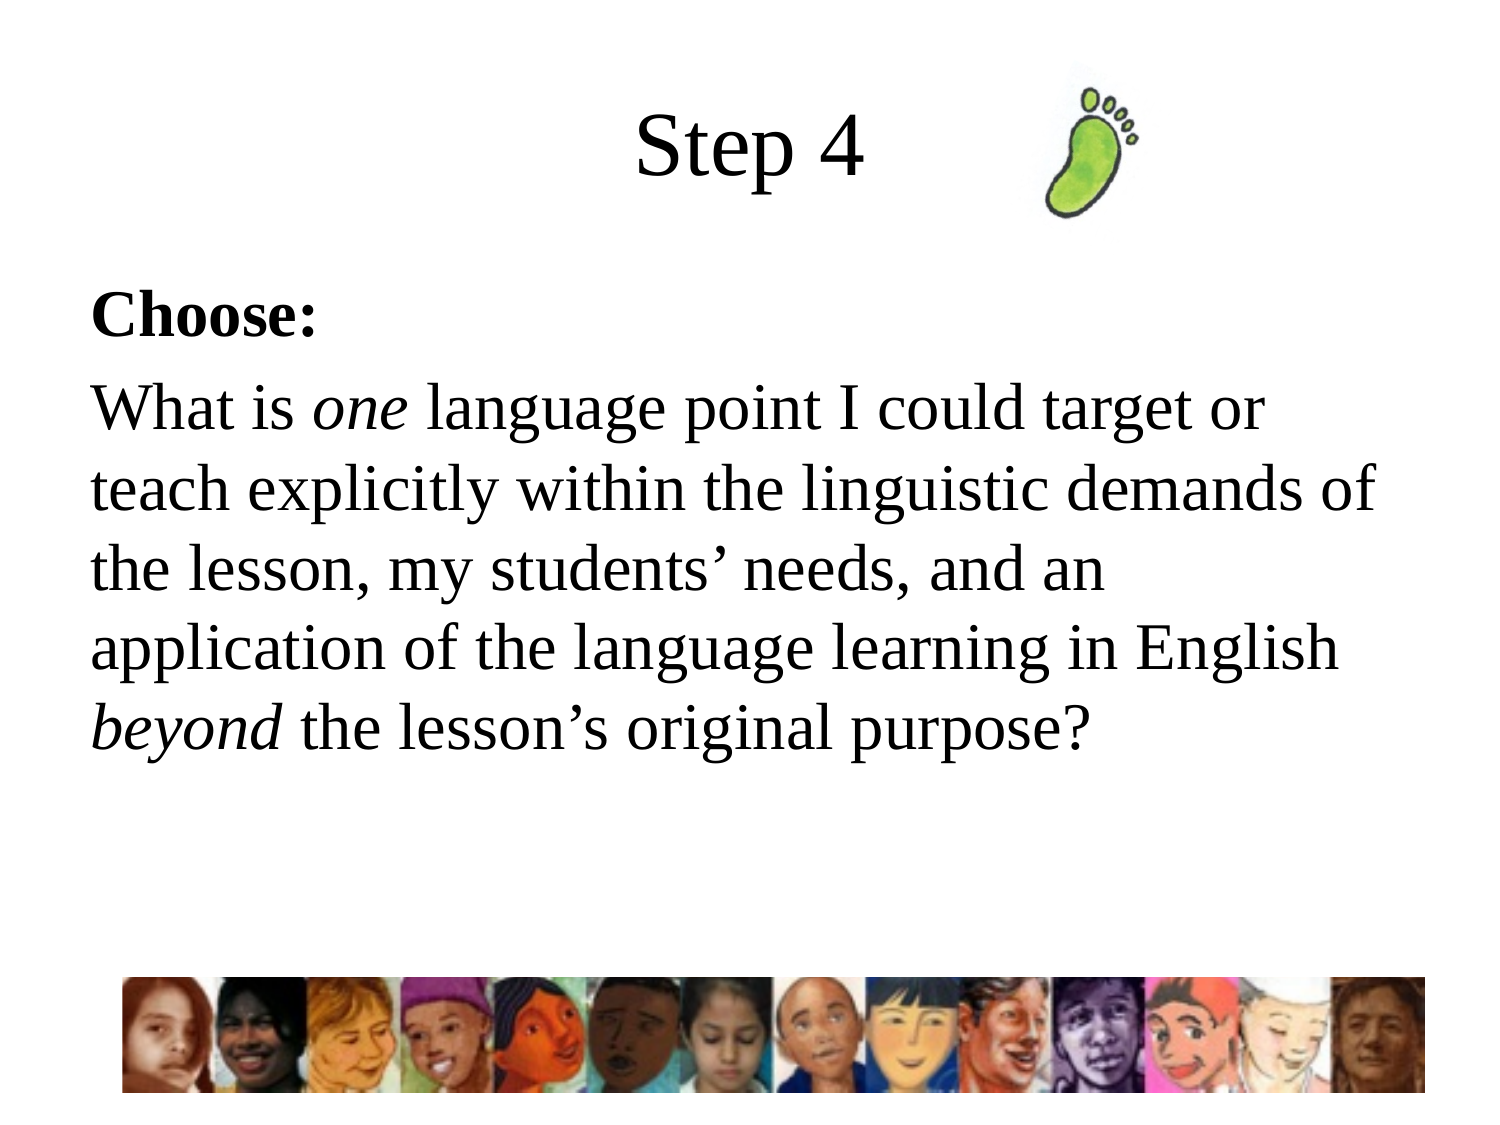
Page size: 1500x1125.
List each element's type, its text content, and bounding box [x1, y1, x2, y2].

picture [122, 977, 1426, 1093]
title Step 4 [75, 45, 1425, 233]
picture [1008, 59, 1180, 255]
list Choose: What is one language point I could target or teach explicitly within the linguistic demands of the lesson, my students’ needs, and an application of the language learning in English beyond the lesson’s original purpose? [75, 262, 1425, 1005]
